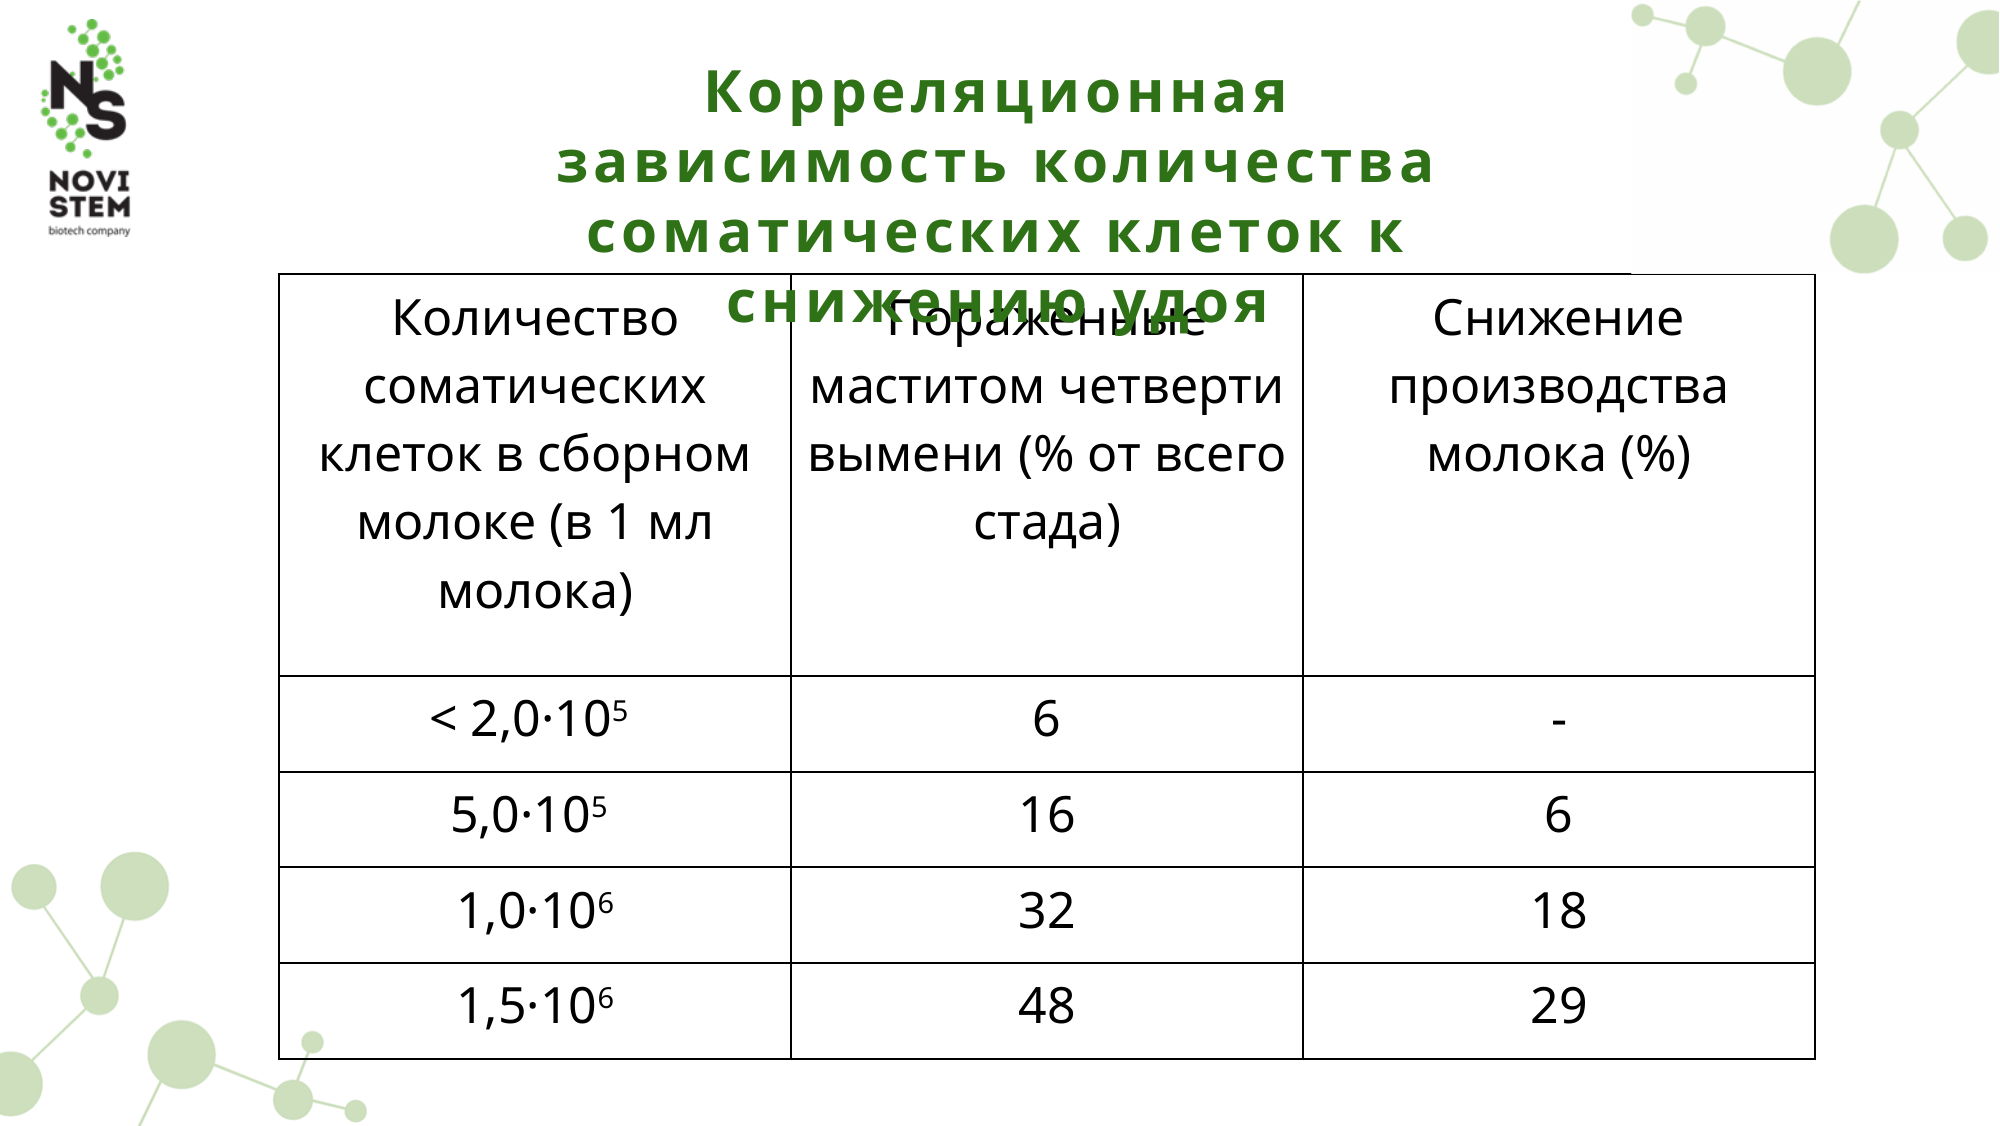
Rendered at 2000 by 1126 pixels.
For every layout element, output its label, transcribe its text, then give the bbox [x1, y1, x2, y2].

table_cell 6 [1304, 773, 1814, 866]
table_cell 18 [1304, 868, 1814, 962]
table_cell 48 [792, 964, 1302, 1058]
table_cell 6 [792, 677, 1302, 771]
table_cell 32 [792, 868, 1302, 962]
table_cell 1,0·106 [368, 868, 790, 962]
table_header Пораженные маститом четверти вымени (% от всего стада) [792, 342, 1302, 675]
table_cell 5,0·105 [280, 773, 790, 866]
text_box Корреляционная зависимость количества соматических клеток к снижению удоя [498, 46, 1498, 342]
table_cell 29 [1304, 964, 1814, 1058]
table_cell < 2,0·105 [280, 677, 790, 771]
table_cell 16 [792, 773, 1302, 866]
picture [19, 18, 154, 237]
table_cell - [1304, 677, 1814, 771]
table_cell 1,5·106 [368, 964, 790, 1058]
picture [0, 850, 368, 1126]
picture [1631, 0, 1999, 275]
table_header Количество соматических клеток в сборном молоке (в 1 мл молока) [280, 275, 790, 675]
table_header Снижение производства молока (%) [1304, 275, 1814, 675]
